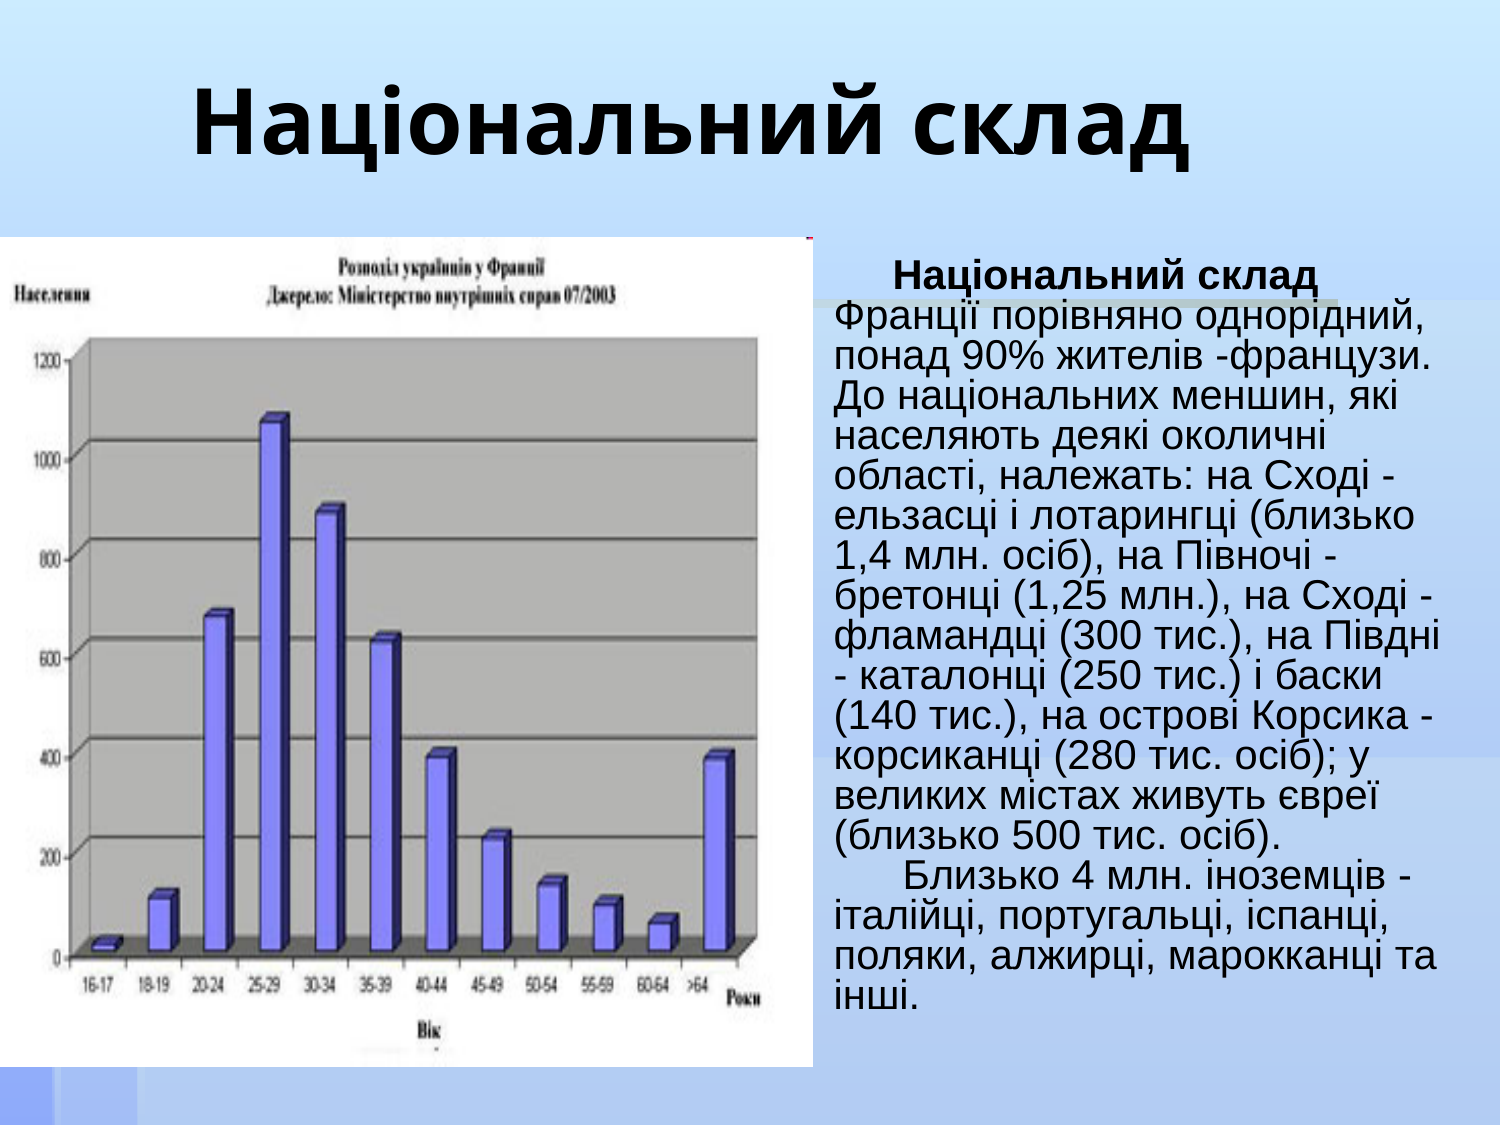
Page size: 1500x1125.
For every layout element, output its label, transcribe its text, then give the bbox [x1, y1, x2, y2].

picture [0, 237, 813, 1068]
title Національний склад [174, 0, 1500, 236]
list Національний склад Франції порівняно однорідний, понад 90% жителів -французи. До національних меншин, які населяють деякі околичні області, належать: на Сході - ельзасці і лотарингці (близько 1,4 млн. осіб), на Півночі - бретонці (1,25 млн.), на Сході - фламандці (300 тис.), на Півдні - каталонці (250 тис.) і баски (140 тис.), на острові Корсика - корсиканці (280 тис. осіб); у великих містах живуть євреї (близько 500 тис. осіб). Близько 4 млн. іноземців - італійці, португальці, іспанці, поляки, алжирці, марокканці та інші. [762, 249, 1464, 1125]
